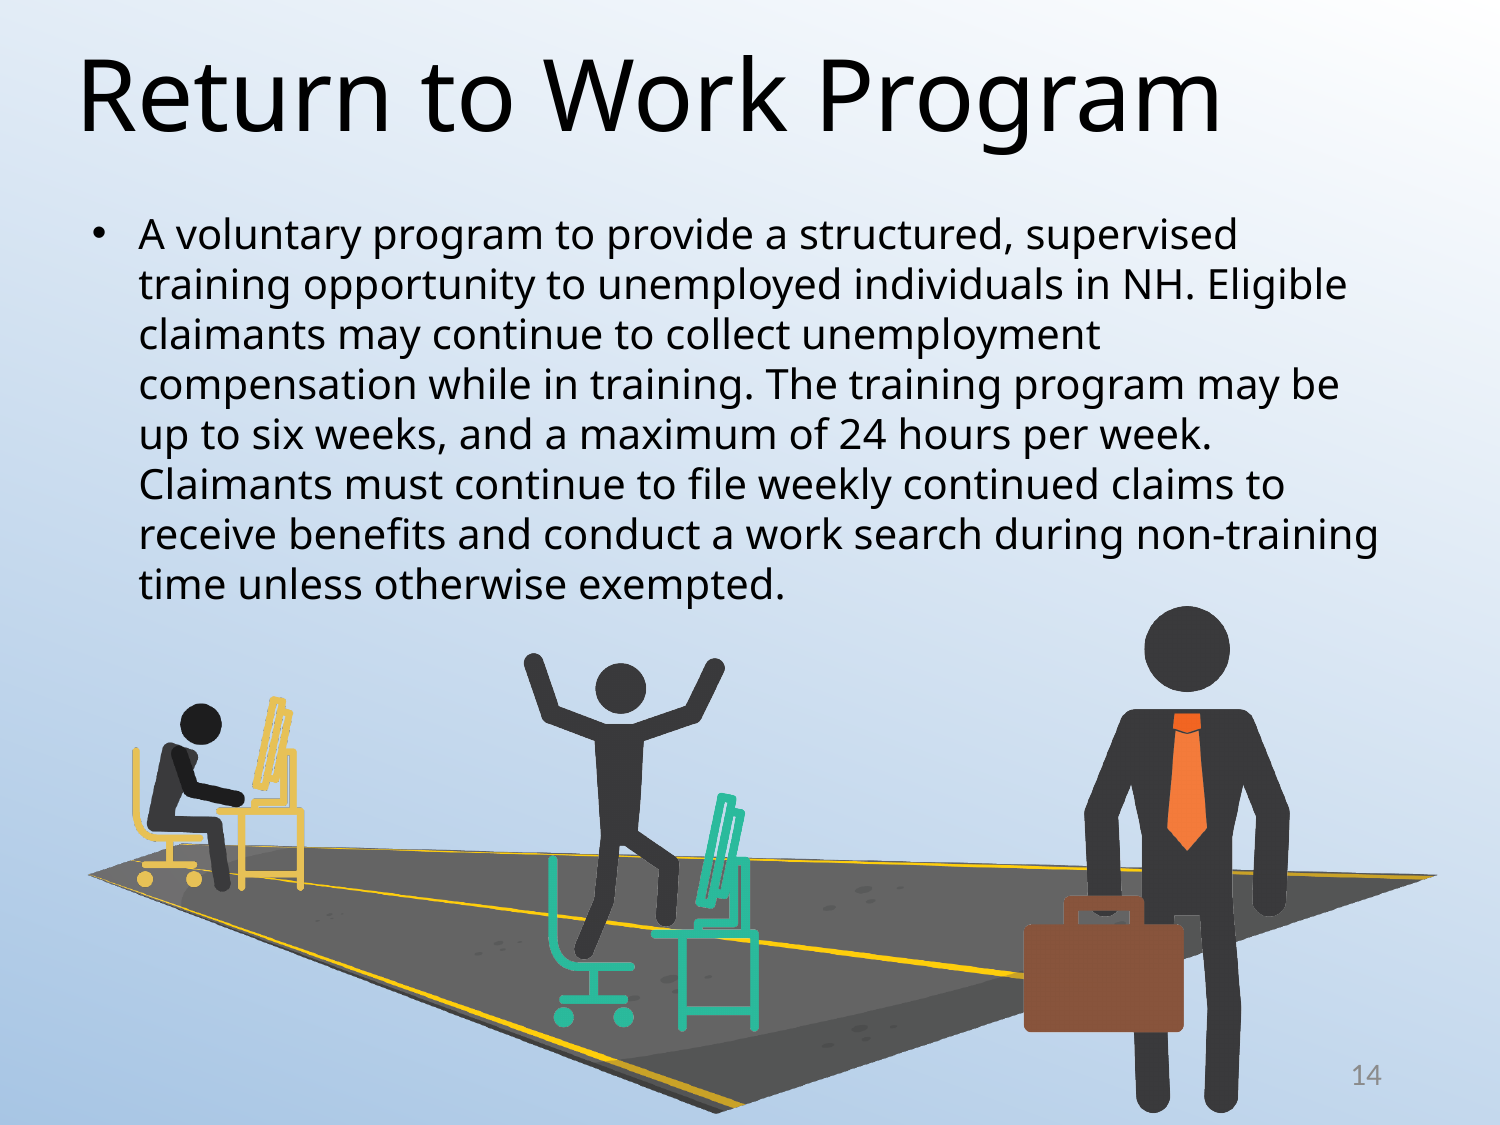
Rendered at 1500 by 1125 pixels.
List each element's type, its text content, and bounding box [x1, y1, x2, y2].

list A voluntary program to provide a structured, supervised training opportunity to unemployed individuals in NH. Eligible claimants may continue to collect unemployment compensation while in training. The training program may be up to six weeks, and a maximum of 24 hours per week. Claimants must continue to file weekly continued claims to receive benefits and conduct a work search during non-training time unless otherwise exempted. [76, 225, 1397, 820]
title Return to Work Program [75, 37, 1500, 225]
picture [87, 591, 1438, 1119]
